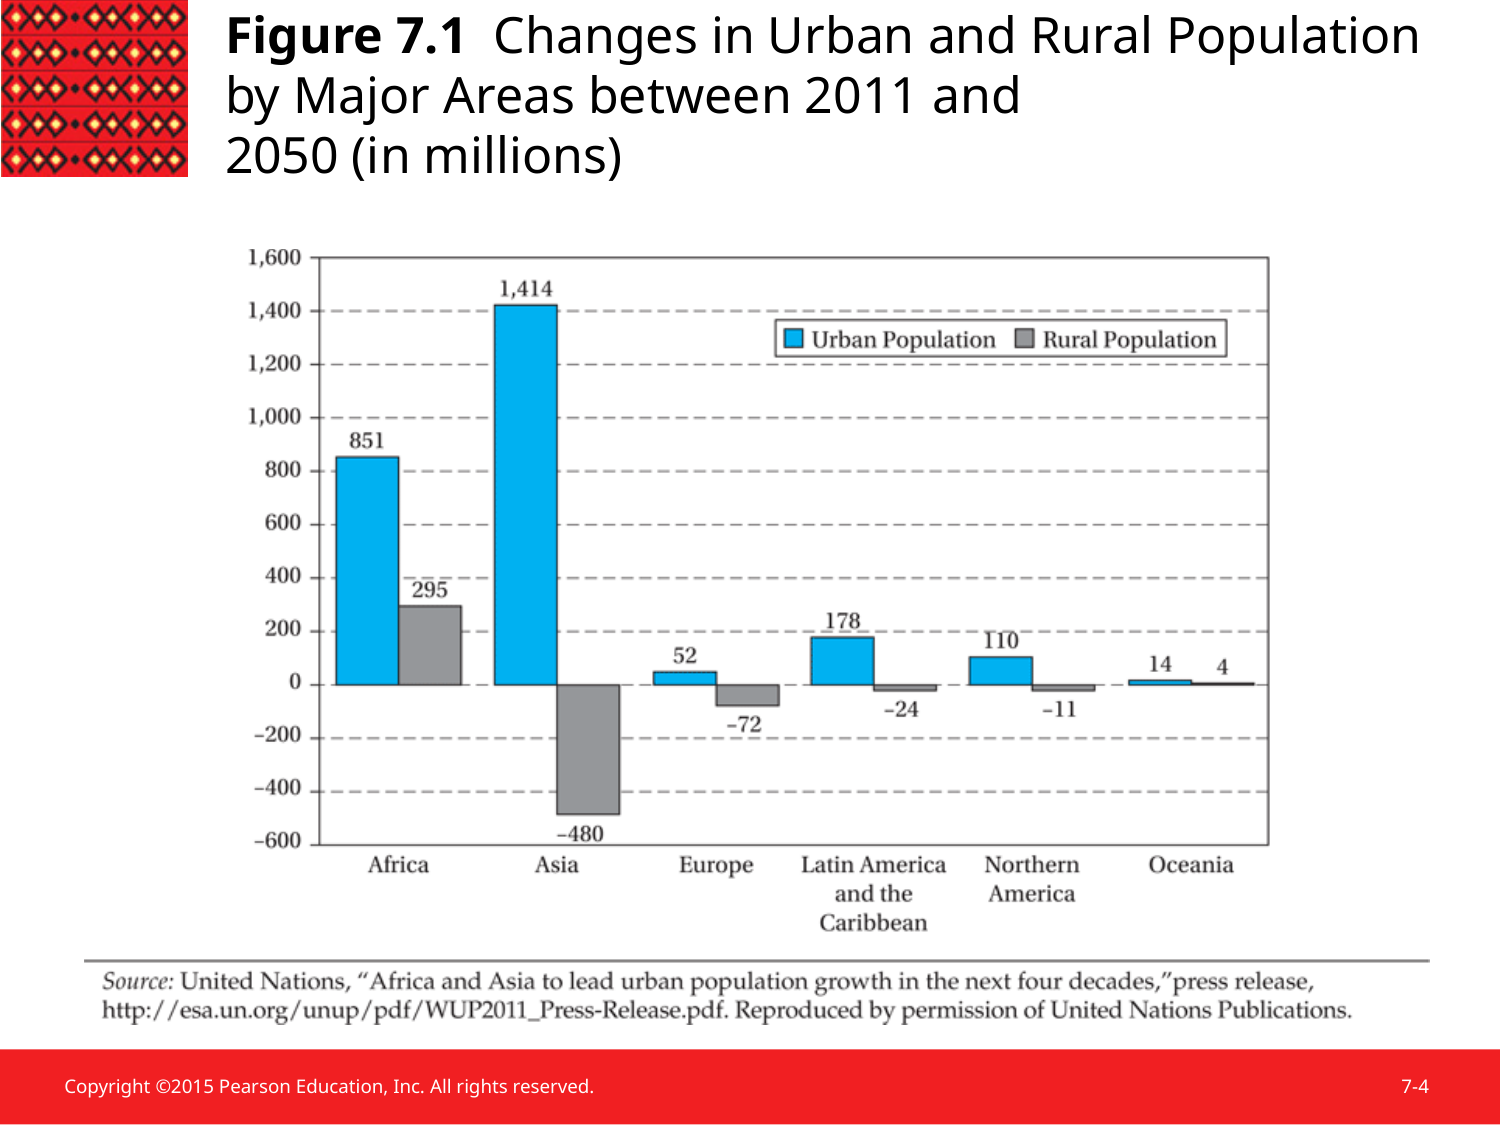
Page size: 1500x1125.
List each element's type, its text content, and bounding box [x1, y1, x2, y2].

picture [1, 0, 188, 177]
picture [84, 249, 1430, 1025]
title Figure 7.1 Changes in Urban and Rural Population by Major Areas between 2011 and 2050 (in millions) [225, 0, 1463, 188]
